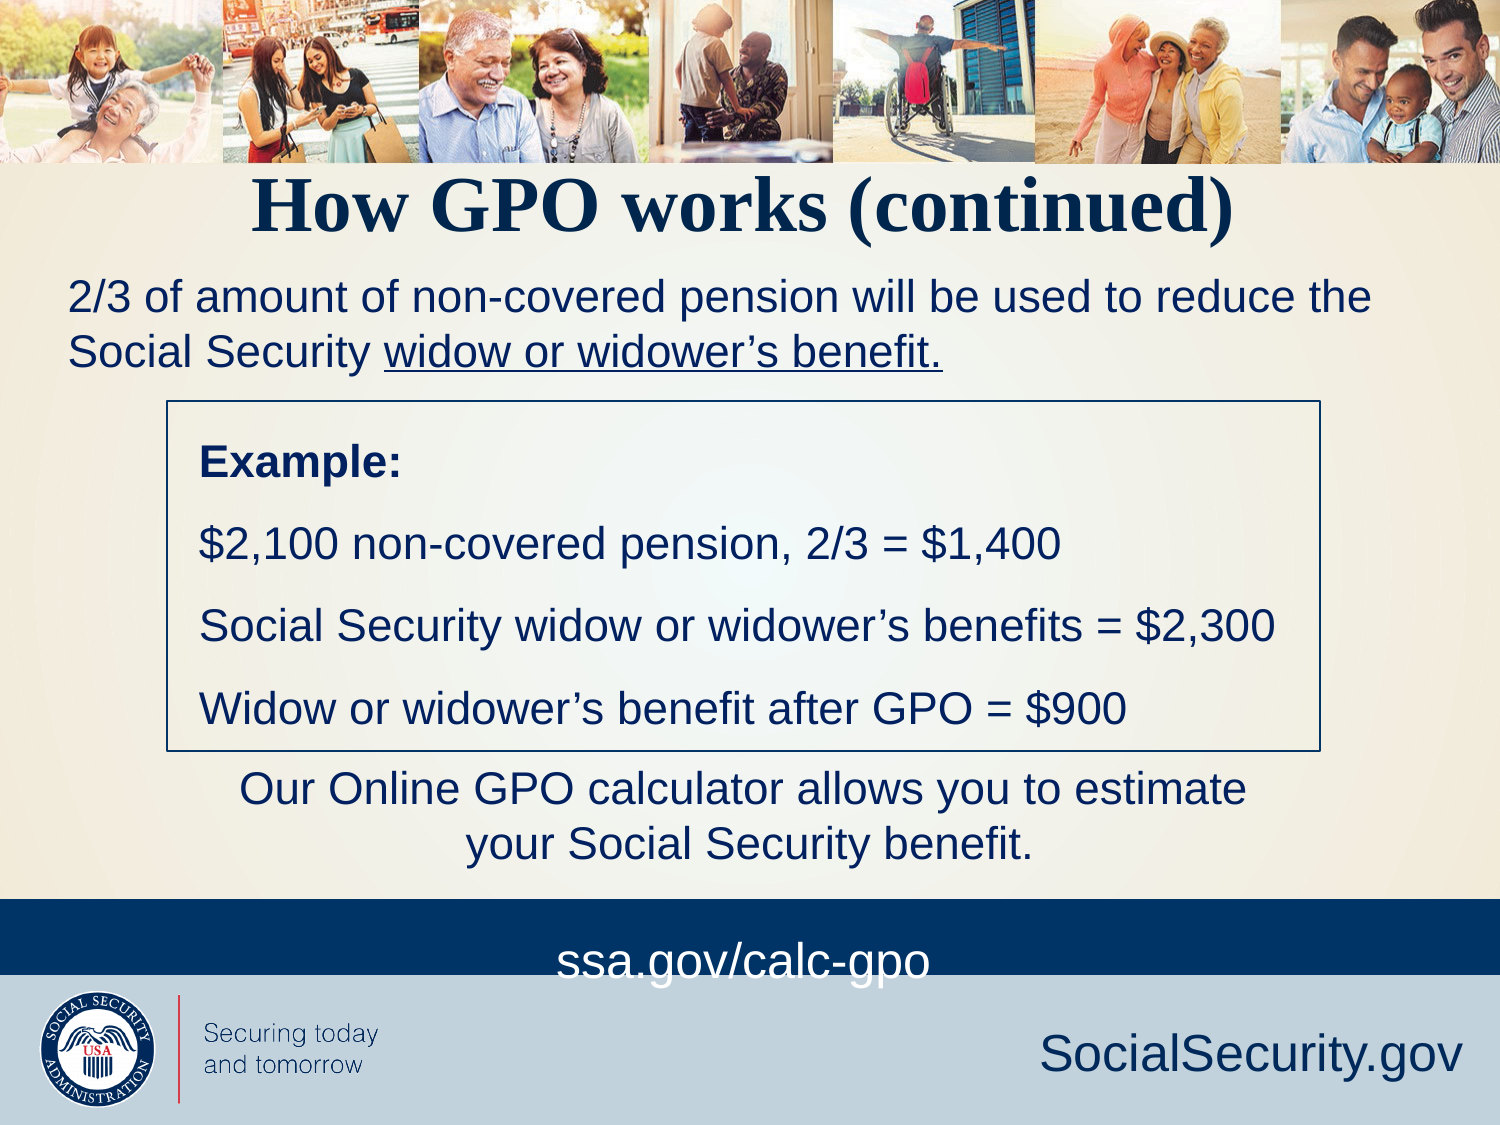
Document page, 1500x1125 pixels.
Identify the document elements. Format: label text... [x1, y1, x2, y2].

title How GPO works (continued) [37, 129, 1450, 269]
list 2/3 of amount of non-covered pension will be used to reduce the Social Security widow or widower’s benefit. Example: $2,100 non-covered pension, 2/3 = $1,400 Social Security widow or widower’s benefits = $2,300 Widow or widower’s benefit after GPO = $900 Our Online GPO calculator allows you to estimate your Social Security benefit. ssa.gov/calc-gpo [52, 258, 1448, 949]
picture [34, 989, 386, 1111]
text_box [165, 399, 1322, 753]
text_box [0, 899, 1500, 975]
picture [0, 0, 1500, 164]
